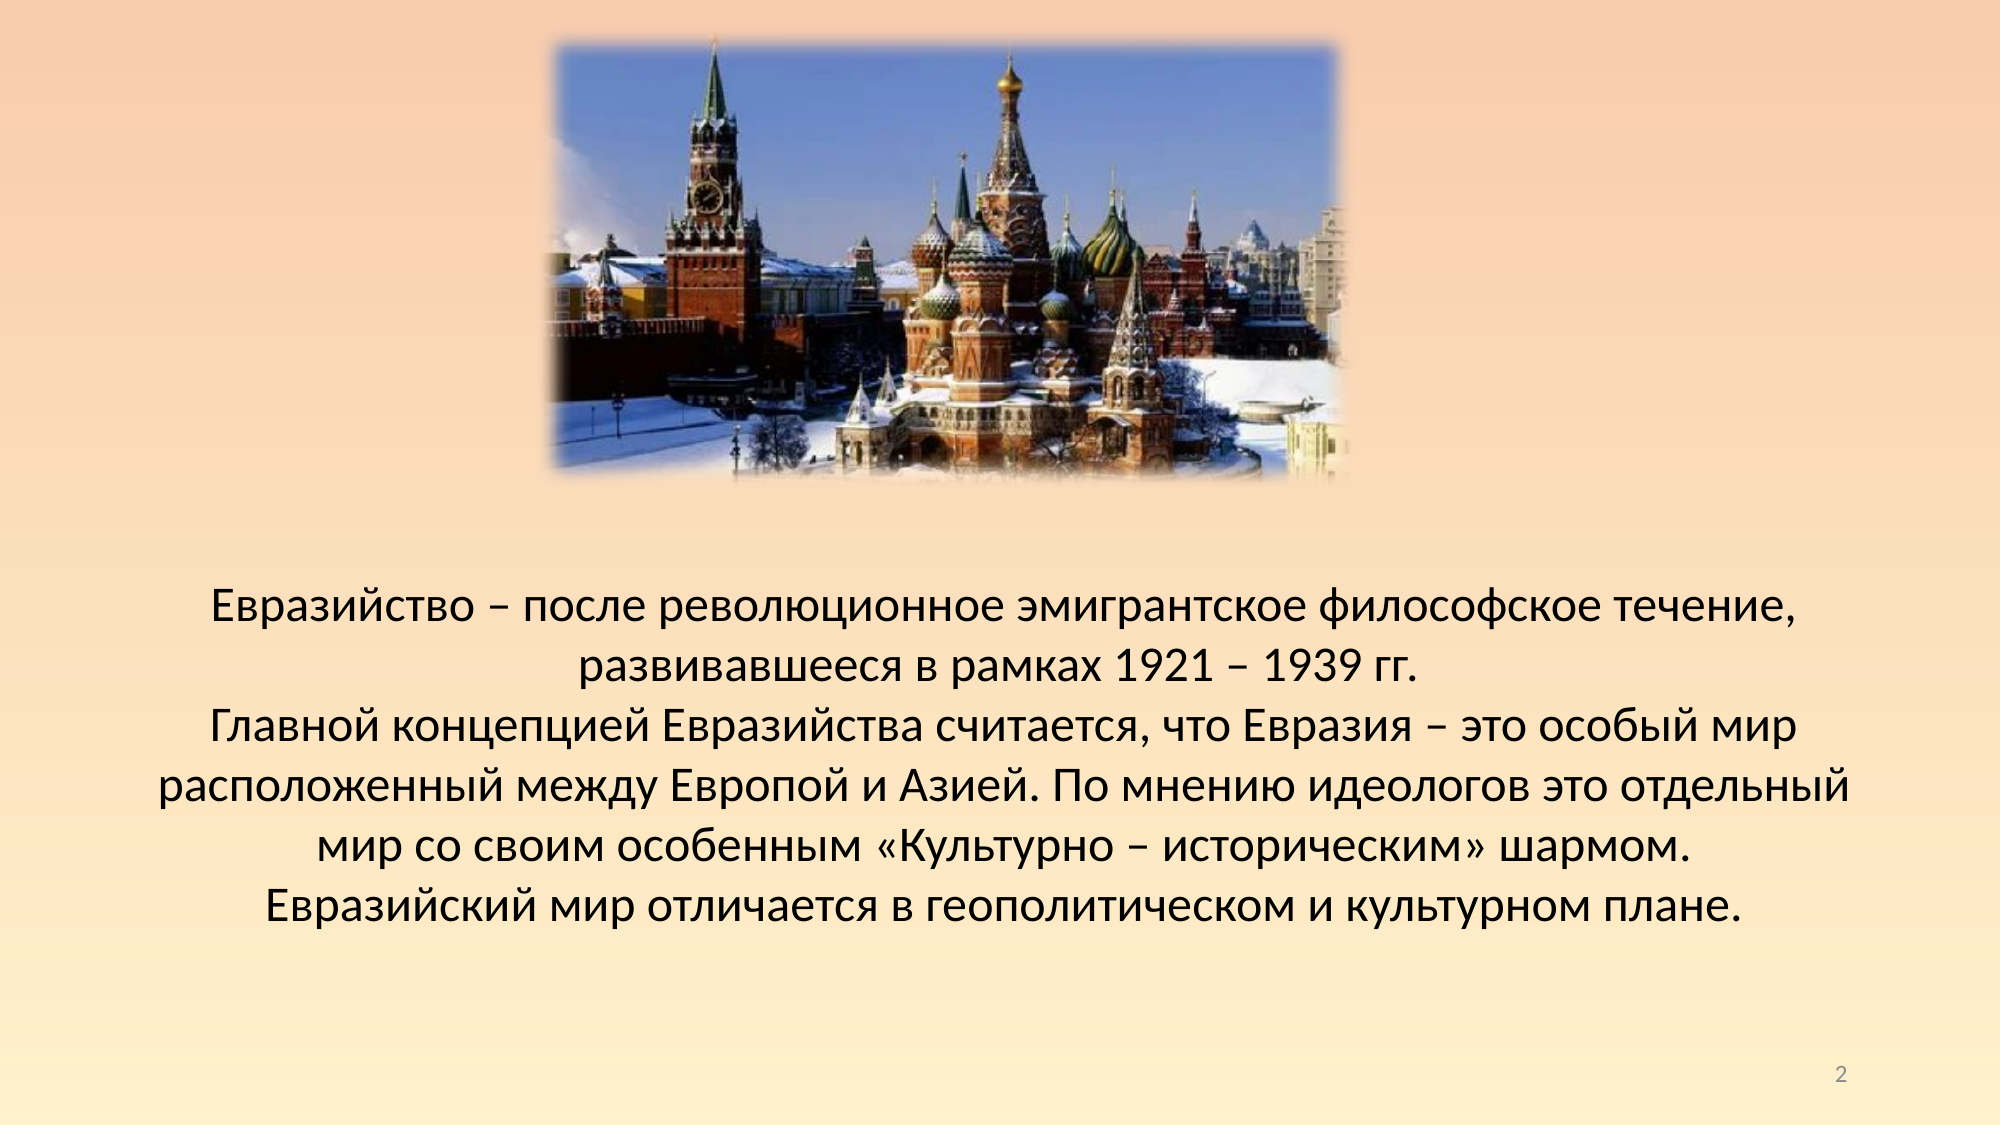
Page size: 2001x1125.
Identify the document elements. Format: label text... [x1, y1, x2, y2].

picture [537, 26, 1355, 488]
text_box Евразийство – после революционное эмигрантское философское течение, развивавшееся в рамках 1921 – 1939 гг. Главной концепцией Евразийства считается, что Евразия – это особый мир расположенный между Европой и Азией. По мнению идеологов это отдельный мир со своим особенным «Культурно – историческим» шармом. Евразийский мир отличается в геополитическом и культурном плане. [134, 563, 1875, 939]
slide_number 2 [1412, 1042, 1863, 1103]
